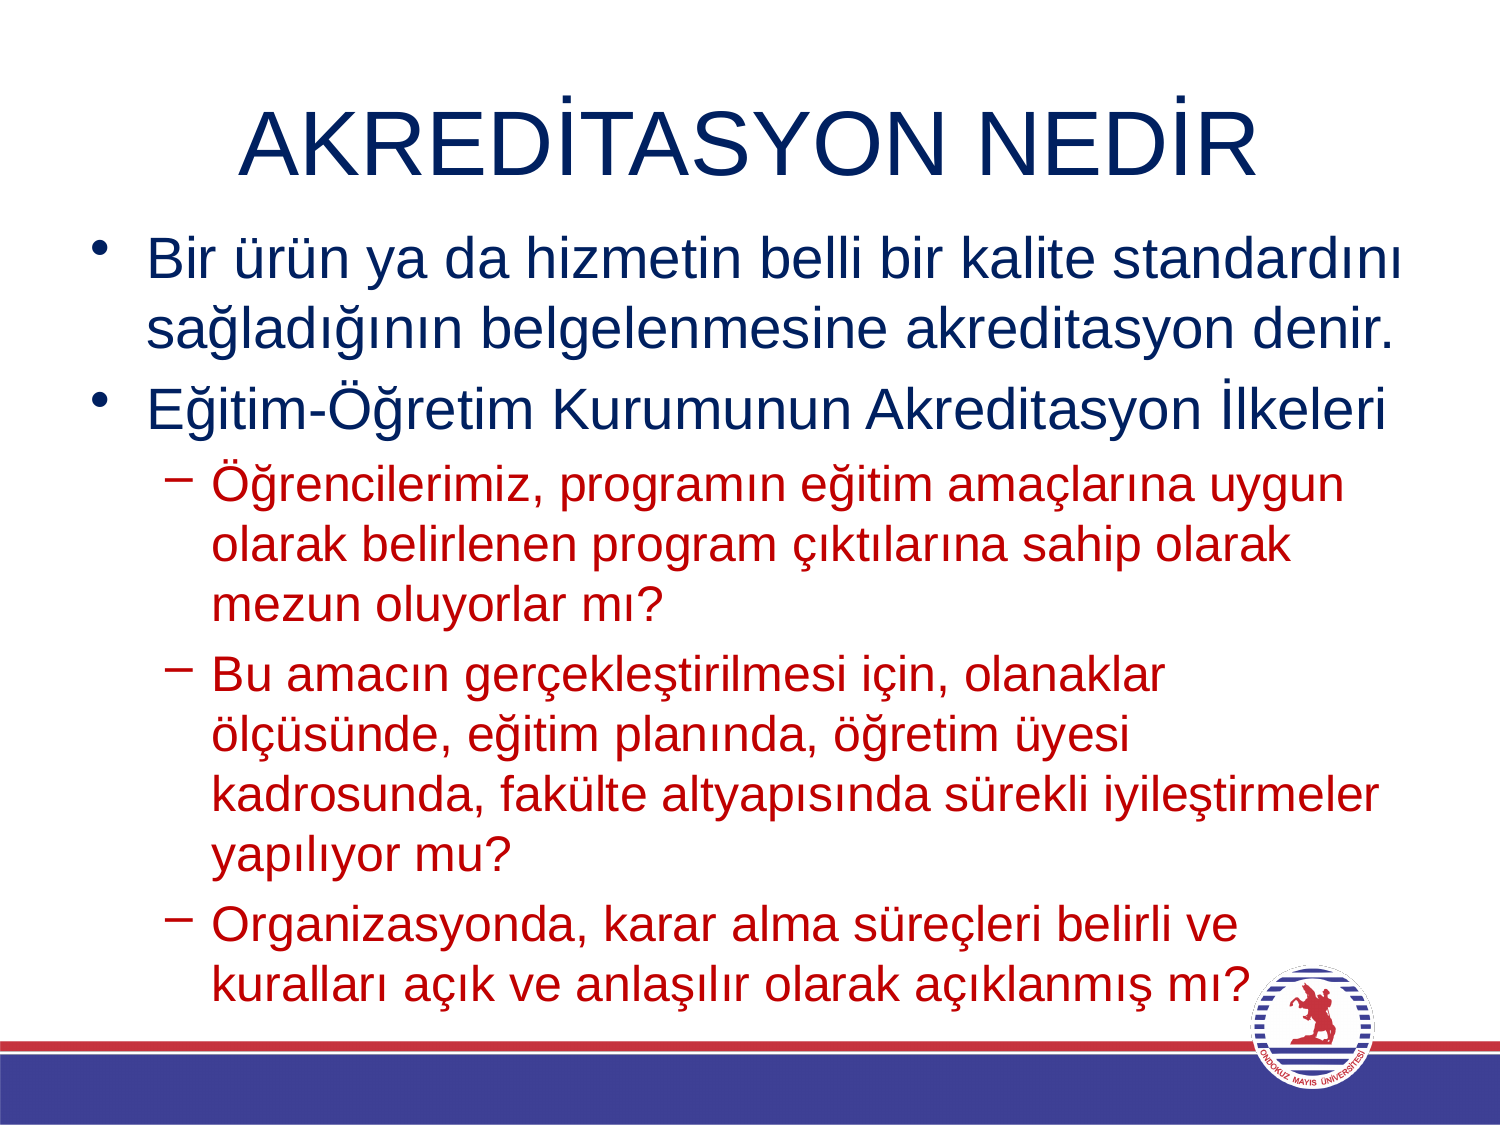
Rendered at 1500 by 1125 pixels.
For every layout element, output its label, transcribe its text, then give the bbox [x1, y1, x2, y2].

picture [0, 965, 1500, 1125]
list Bir ürün ya da hizmetin belli bir kalite standardını sağladığının belgelenmesine akreditasyon denir. Eğitim-Öğretim Kurumunun Akreditasyon İlkeleri Öğrencilerimiz, programın eğitim amaçlarına uygun olarak belirlenen program çıktılarına sahip olarak mezun oluyorlar mı? Bu amacın gerçekleştirilmesi için, olanaklar ölçüsünde, eğitim planında, öğretim üyesi kadrosunda, fakülte altyapısında sürekli iyileştirmeler yapılıyor mu? Organizasyonda, karar alma süreçleri belirli ve kuralları açık ve anlaşılır olarak açıklanmış mı? [75, 212, 1425, 955]
title AKREDİTASYON NEDİR [75, 45, 1425, 212]
